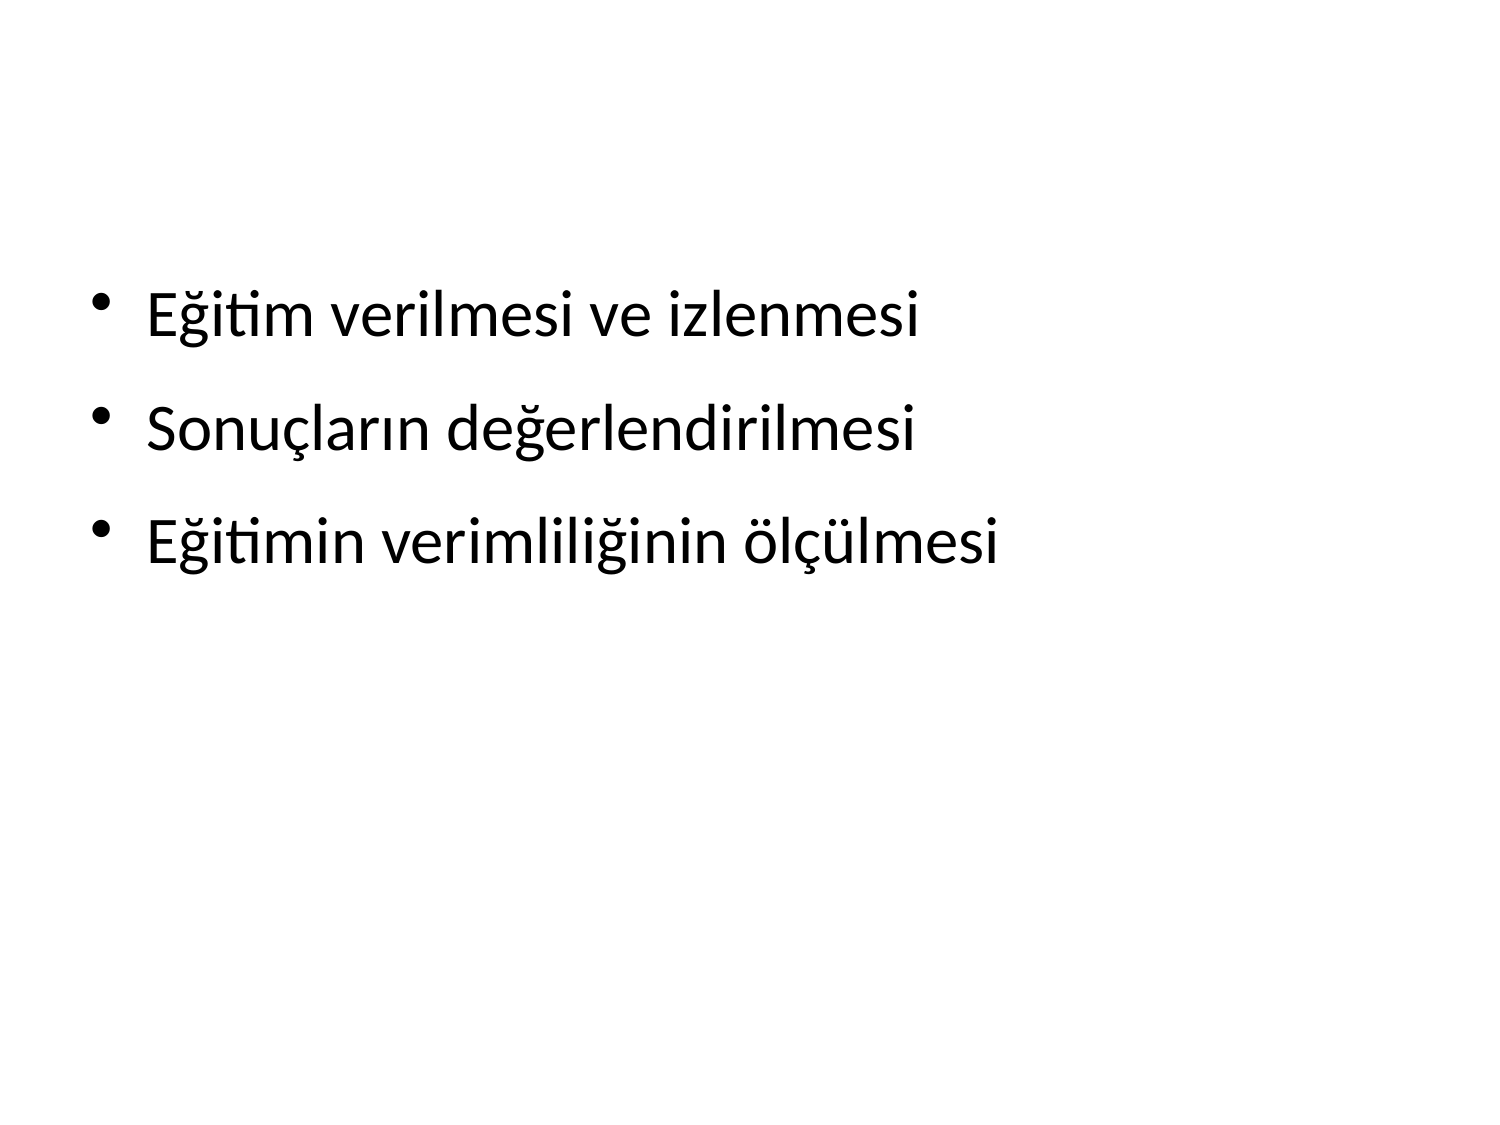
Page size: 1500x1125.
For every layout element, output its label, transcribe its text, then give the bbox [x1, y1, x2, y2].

list Eğitim verilmesi ve izlenmesi Sonuçların değerlendirilmesi Eğitimin verimliliğinin ölçülmesi [75, 262, 1425, 1005]
